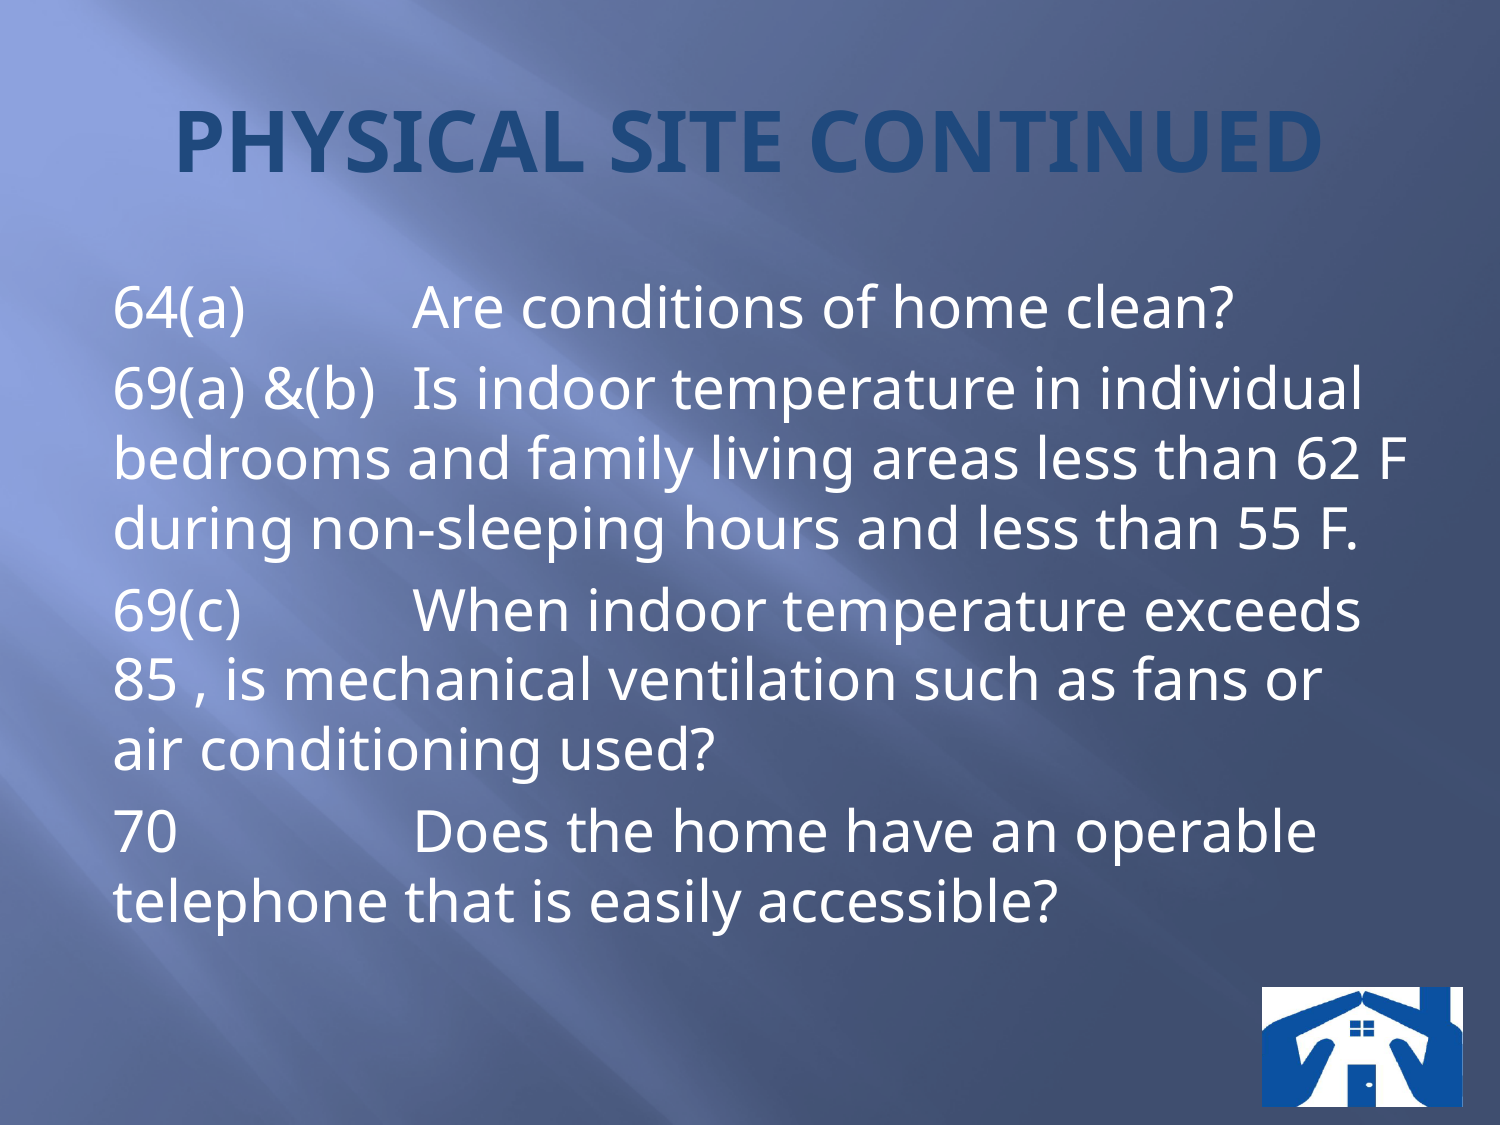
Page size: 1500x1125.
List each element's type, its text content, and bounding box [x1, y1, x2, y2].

title PHYSICAL SITE CONTINUED [75, 45, 1425, 233]
list 64(a) Are conditions of home clean? 69(a) &(b) Is indoor temperature in individual bedrooms and family living areas less than 62 F during non-sleeping hours and less than 55 F. 69(c) When indoor temperature exceeds 85 , is mechanical ventilation such as fans or air conditioning used? 70 Does the home have an operable telephone that is easily accessible? [75, 262, 1425, 1035]
picture [1262, 987, 1464, 1108]
